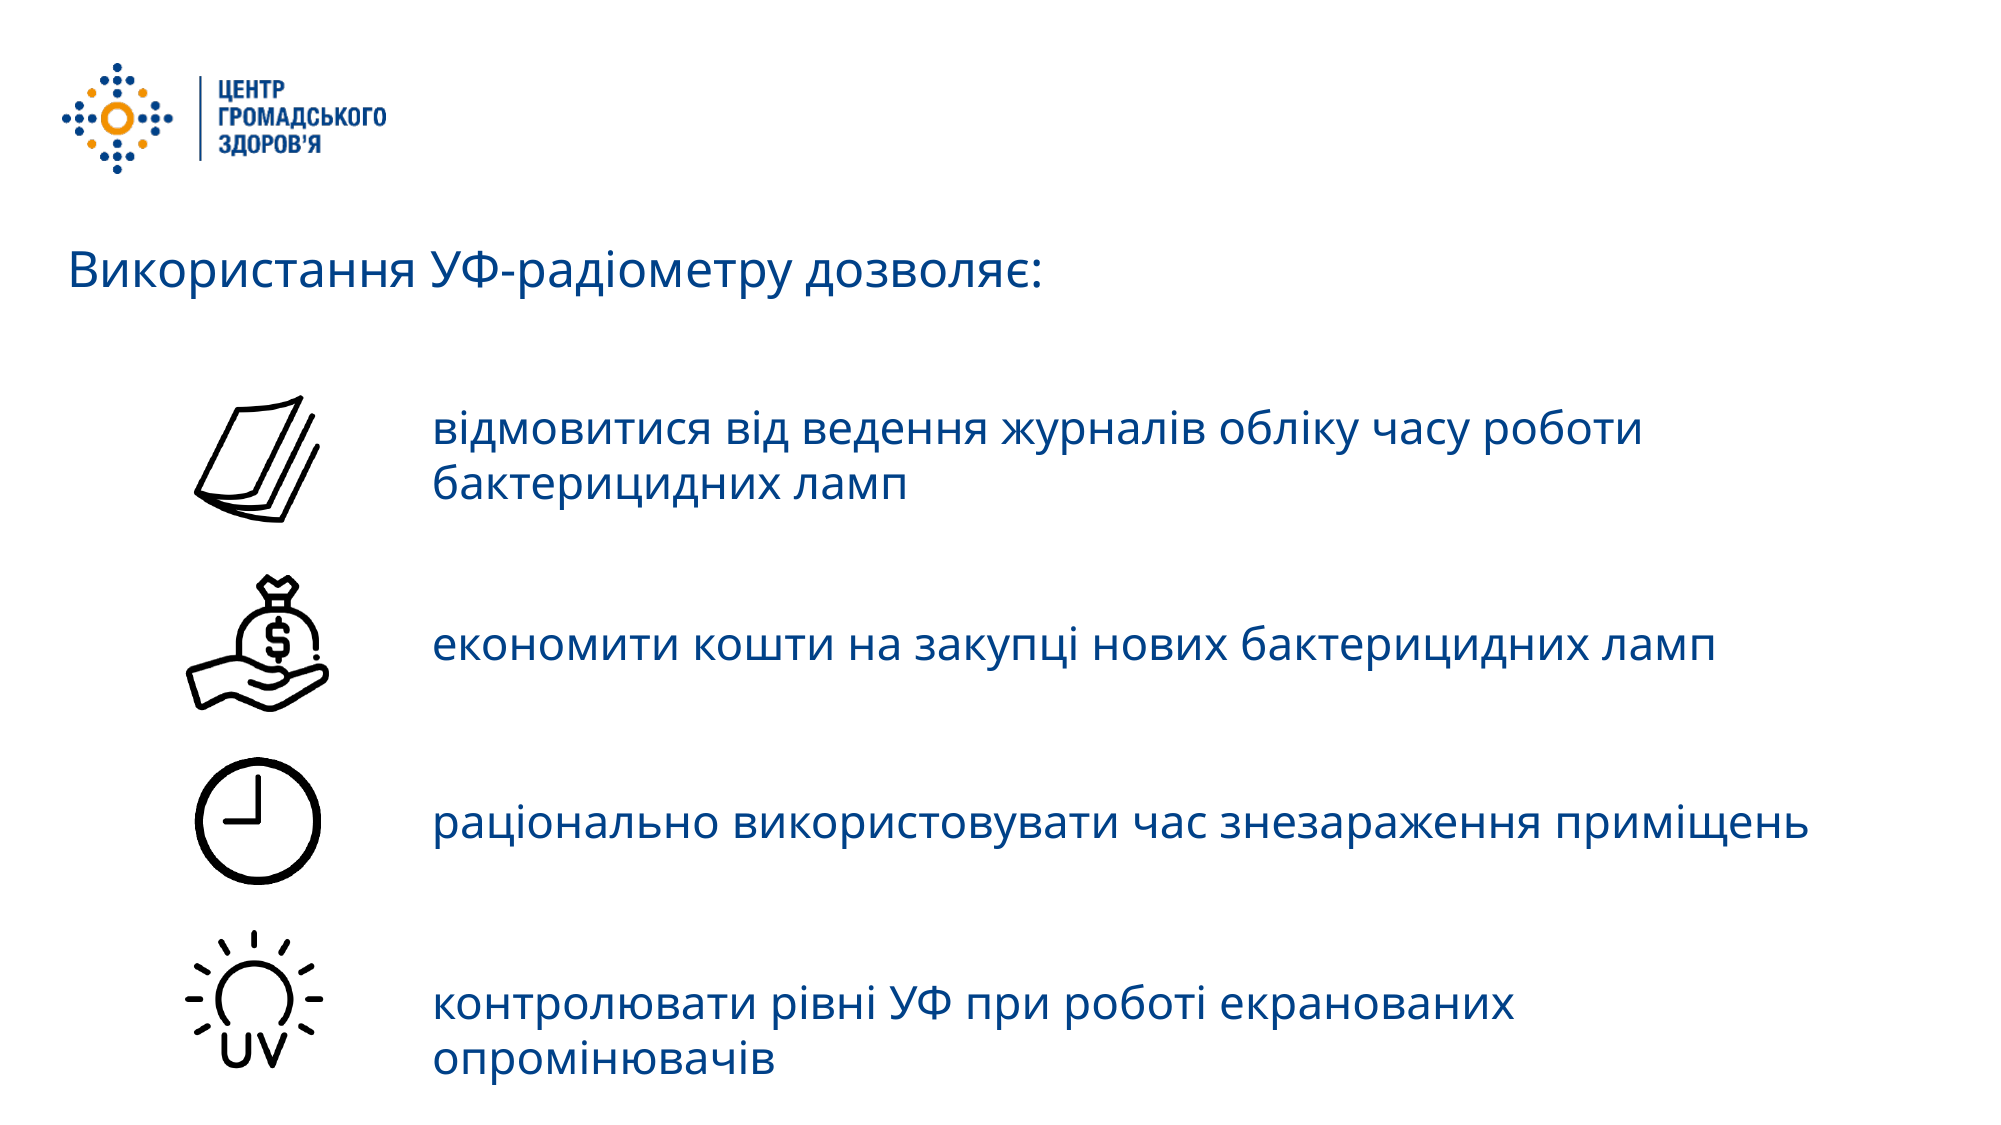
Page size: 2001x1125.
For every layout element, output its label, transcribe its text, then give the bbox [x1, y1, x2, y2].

text_box відмовитися від ведення журналів обліку часу роботи бактерицидних ламп [417, 391, 1831, 516]
list Використання УФ-радіометру дозволяє: [52, 236, 1948, 297]
picture [194, 757, 321, 885]
picture [185, 574, 329, 712]
text_box економити кошти на закупці нових бактерицидних ламп [417, 607, 1831, 678]
text_box раціонально використовувати час знезараження приміщень [417, 785, 1831, 856]
picture [188, 390, 326, 529]
picture [185, 930, 329, 1074]
picture [62, 63, 386, 174]
text_box контролювати рівні УФ при роботі екранованих опромінювачів [417, 966, 1878, 1092]
